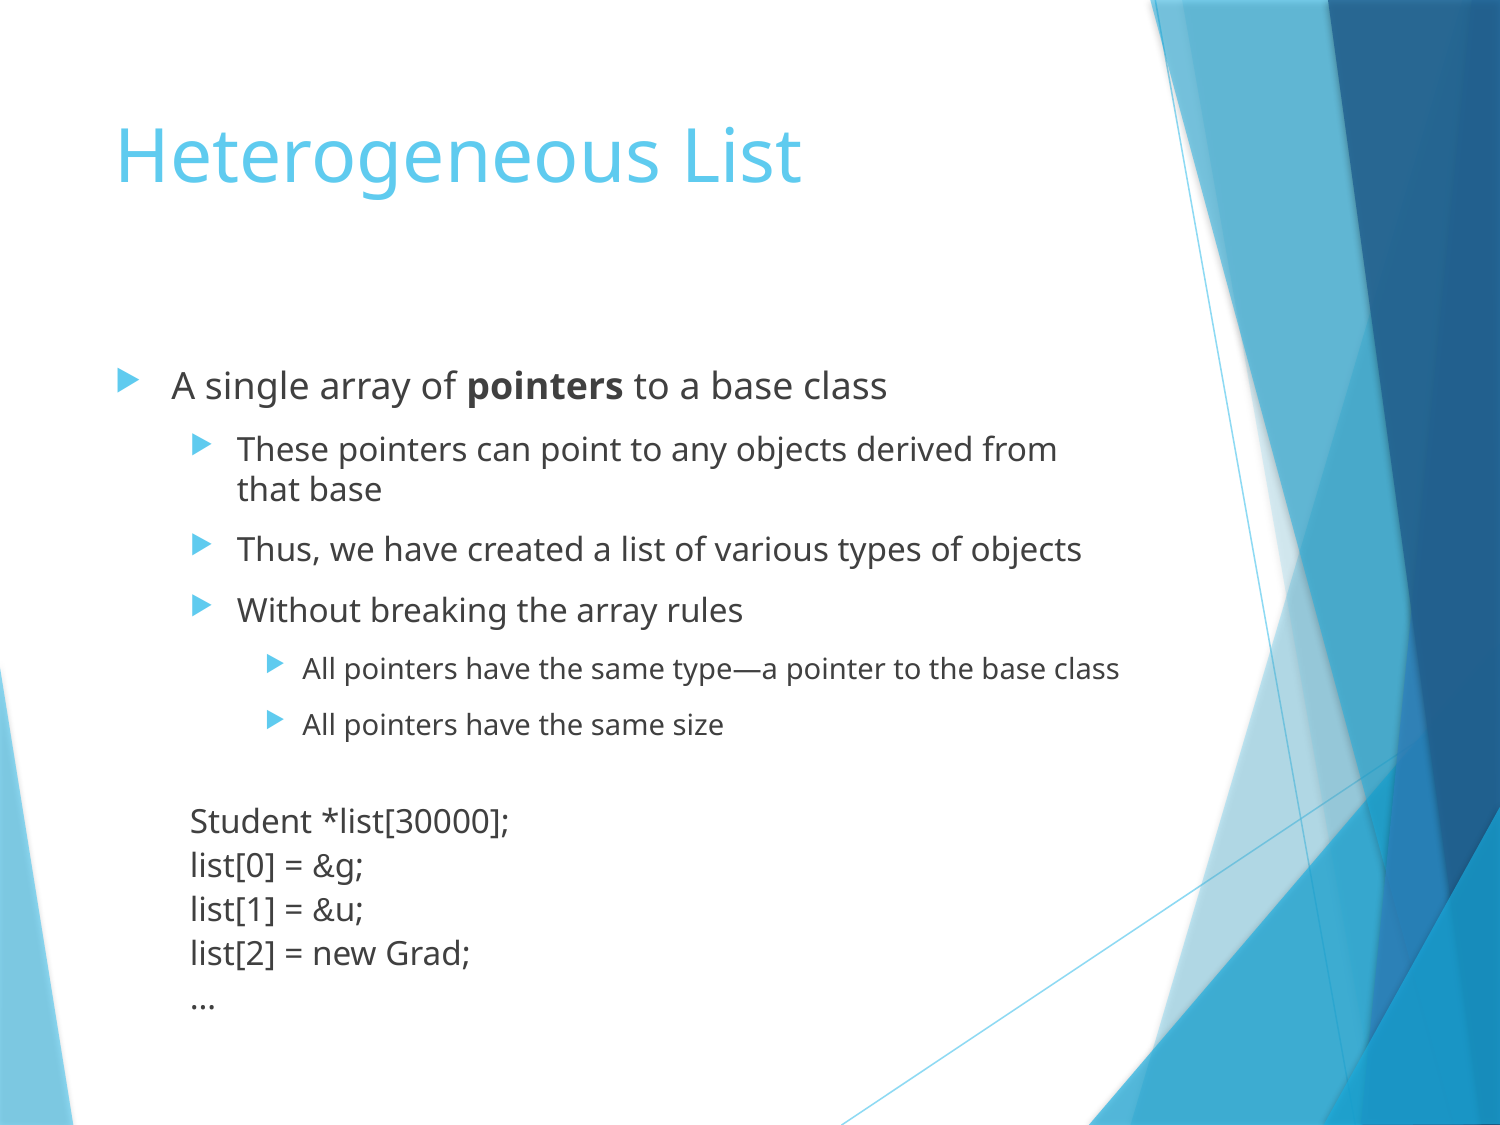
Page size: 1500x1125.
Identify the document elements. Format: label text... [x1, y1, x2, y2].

title Heterogeneous List [99, 99, 1142, 317]
list A single array of pointers to a base class These pointers can point to any objects derived from that base Thus, we have created a list of various types of objects Without breaking the array rules All pointers have the same type—a pointer to the base class All pointers have the same size Student *list[30000]; list[0] = &g; list[1] = &u; list[2] = new Grad; … [99, 354, 1142, 992]
